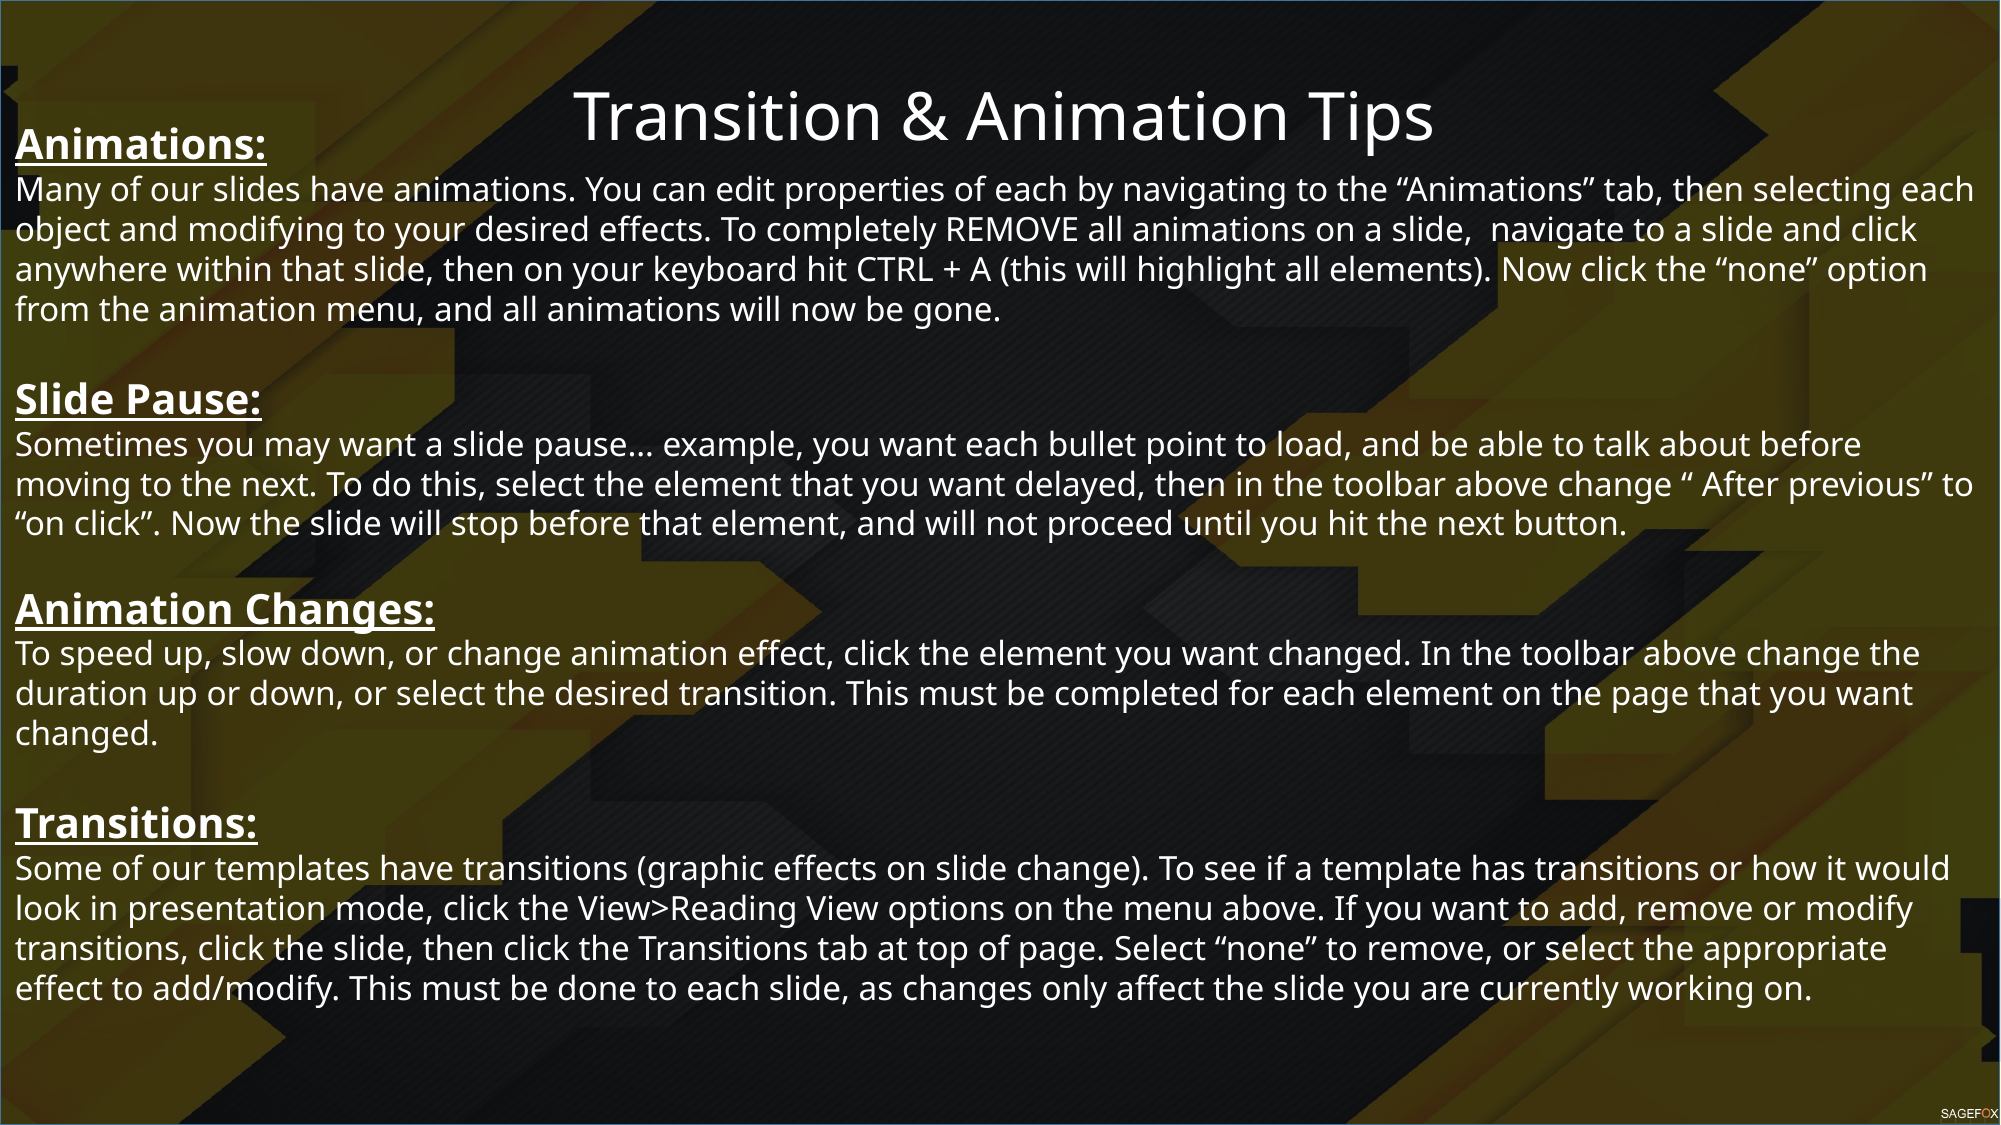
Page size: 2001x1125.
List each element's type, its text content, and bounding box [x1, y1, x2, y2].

title Transition & Animation Tips [477, 59, 1532, 177]
text_box Animations: Many of our slides have animations. You can edit properties of each by navigating to the “Animations” tab, then selecting each object and modifying to your desired effects. To completely REMOVE all animations on a slide, navigate to a slide and click anywhere within that slide, then on your keyboard hit CTRL + A (this will highlight all elements). Now click the “none” option from the animation menu, and all animations will now be gone. Slide Pause: Sometimes you may want a slide pause… example, you want each bullet point to load, and be able to talk about before moving to the next. To do this, select the element that you want delayed, then in the toolbar above change “ After previous” to “on click”. Now the slide will stop before that element, and will not proceed until you hit the next button. Animation Changes: To speed up, slow down, or change animation effect, click the element you want changed. In the toolbar above change the duration up or down, or select the desired transition. This must be completed for each element on the page that you want changed. Transitions: Some of our templates have transitions (graphic effects on slide change). To see if a template has transitions or how it would look in presentation mode, click the View>Reading View options on the menu above. If you want to add, remove or modify transitions, click the slide, then click the Transitions tab at top of page. Select “none” to remove, or select the appropriate effect to add/modify. This must be done to each slide, as changes only affect the slide you are currently working on. [0, 0, 2000, 1125]
